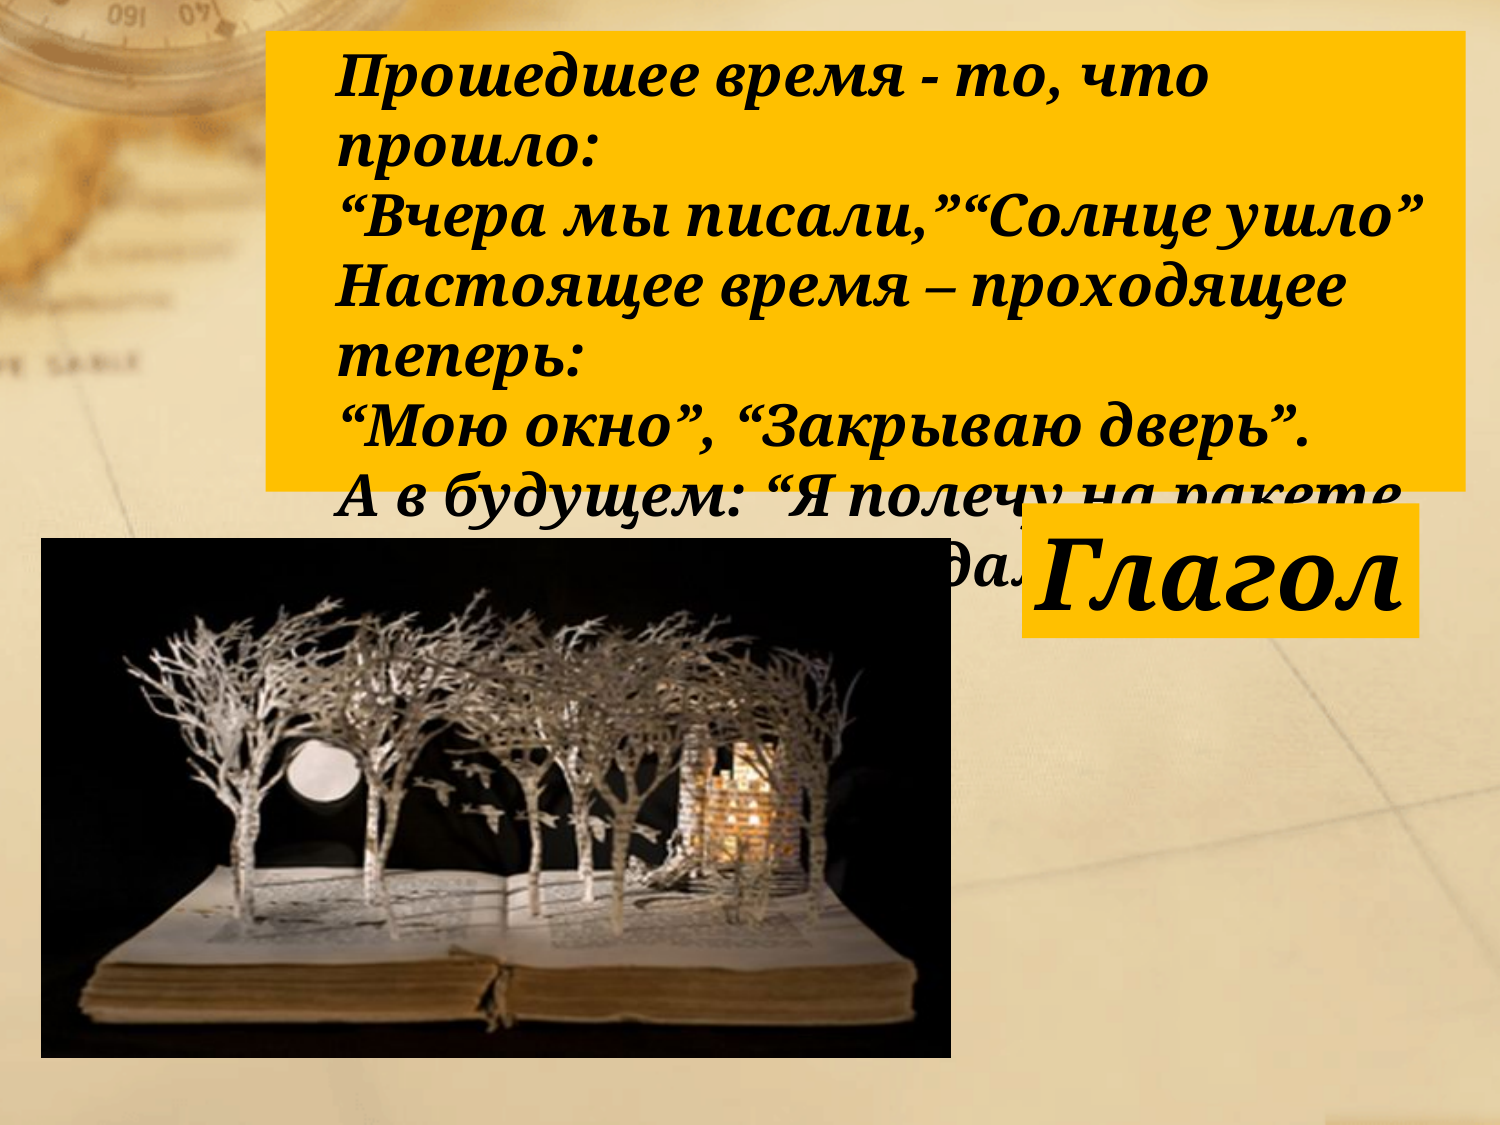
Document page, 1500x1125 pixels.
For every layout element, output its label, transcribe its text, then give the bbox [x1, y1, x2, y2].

text_box Глагол [1022, 503, 1420, 639]
list Прошедшее время - то, что прошло: “Вчера мы писали,”“Солнце ушло” Настоящее время – проходящее теперь: “Мою окно”, “Закрываю дверь”. А в будущем: “Я полечу на ракете, Хочу побывать на далекой планете”. [265, 30, 1466, 492]
picture [0, 0, 1500, 1125]
